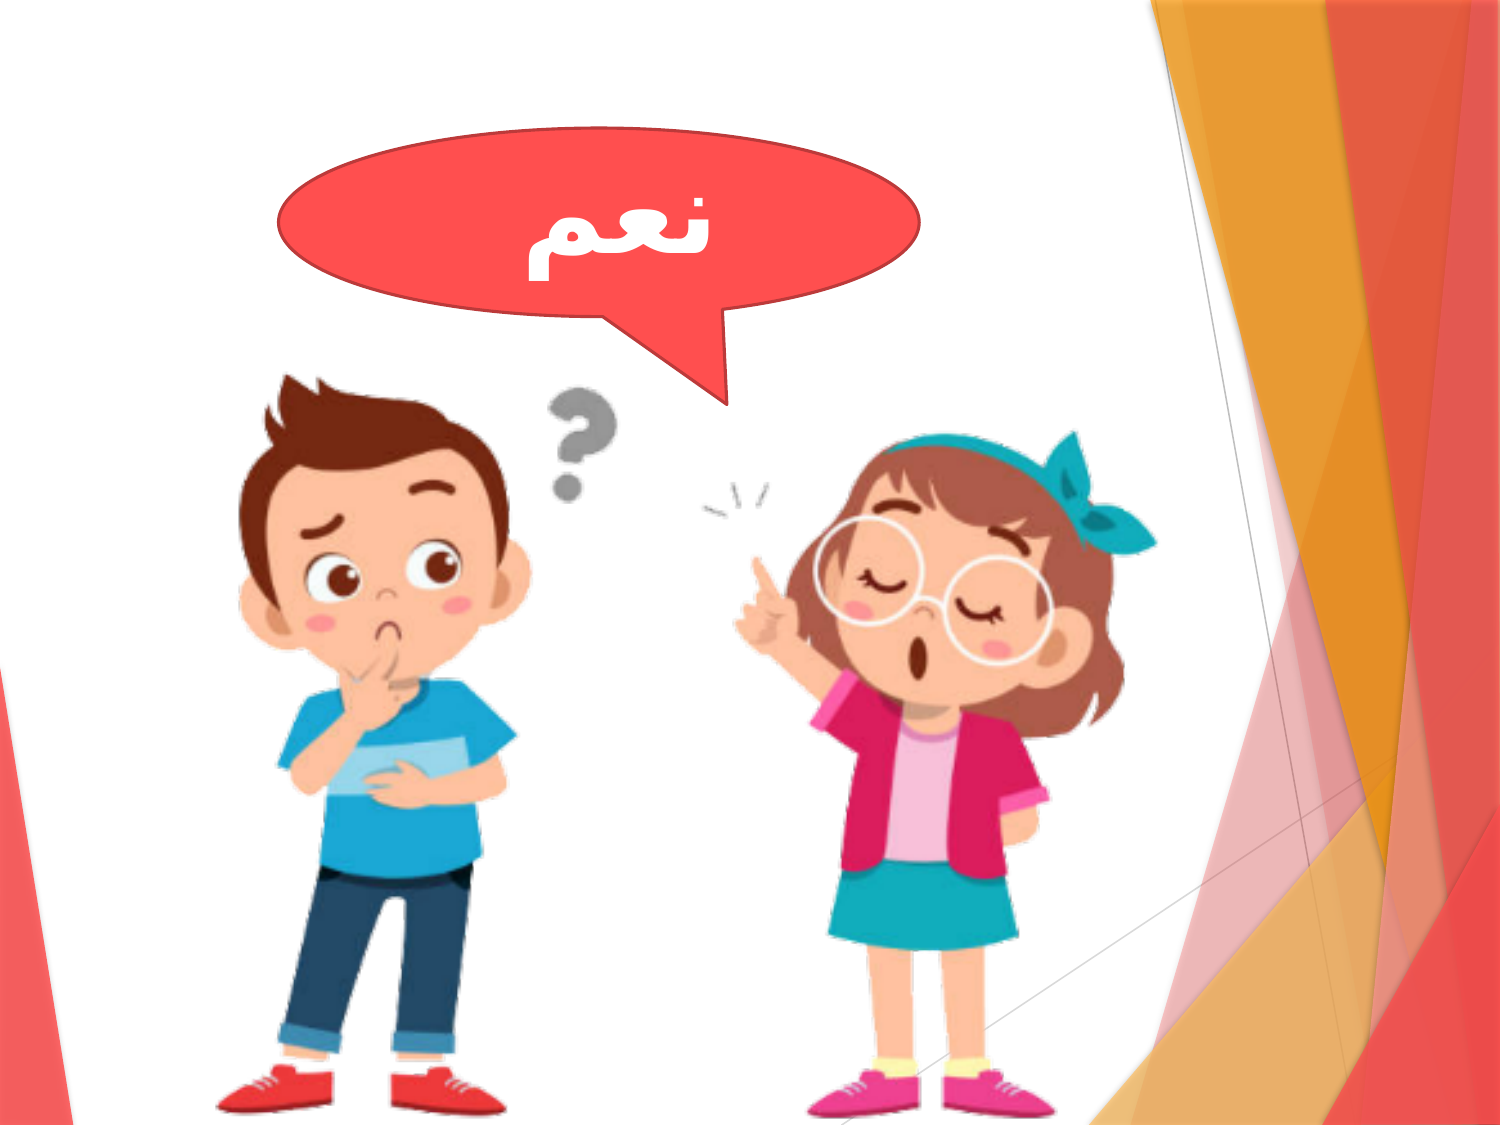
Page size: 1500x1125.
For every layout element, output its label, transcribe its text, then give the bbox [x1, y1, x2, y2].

text_box [500, 126, 697, 131]
text_box نعم [221, 131, 1020, 148]
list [83, 148, 1239, 1125]
